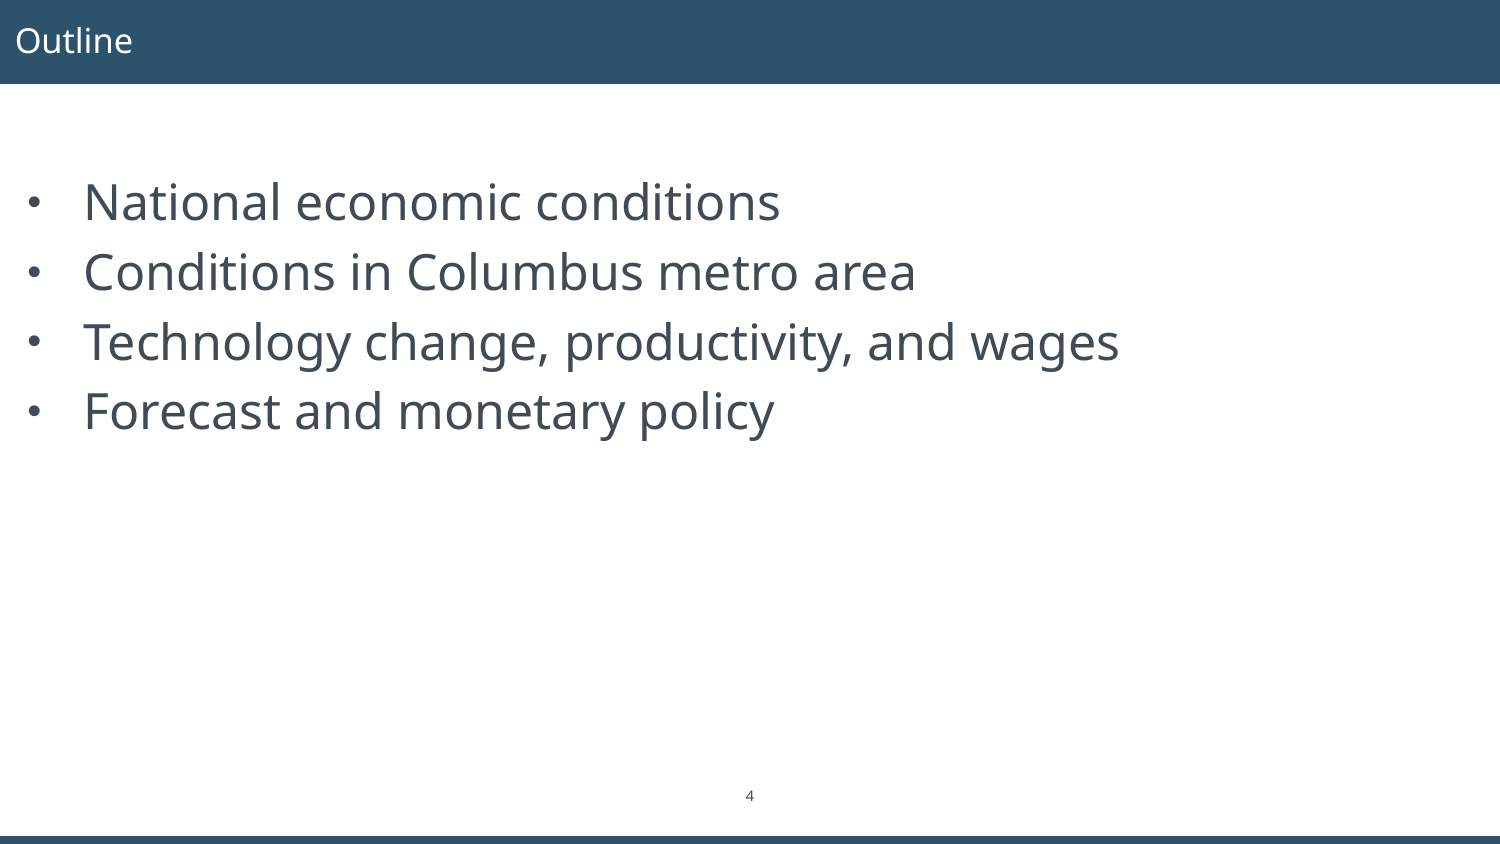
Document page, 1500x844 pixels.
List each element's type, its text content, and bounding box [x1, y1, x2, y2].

list National economic conditions Conditions in Columbus metro area Technology change, productivity, and wages Forecast and monetary policy [12, 94, 1488, 750]
slide_number 4 [724, 773, 776, 819]
title Outline [0, 0, 1500, 84]
